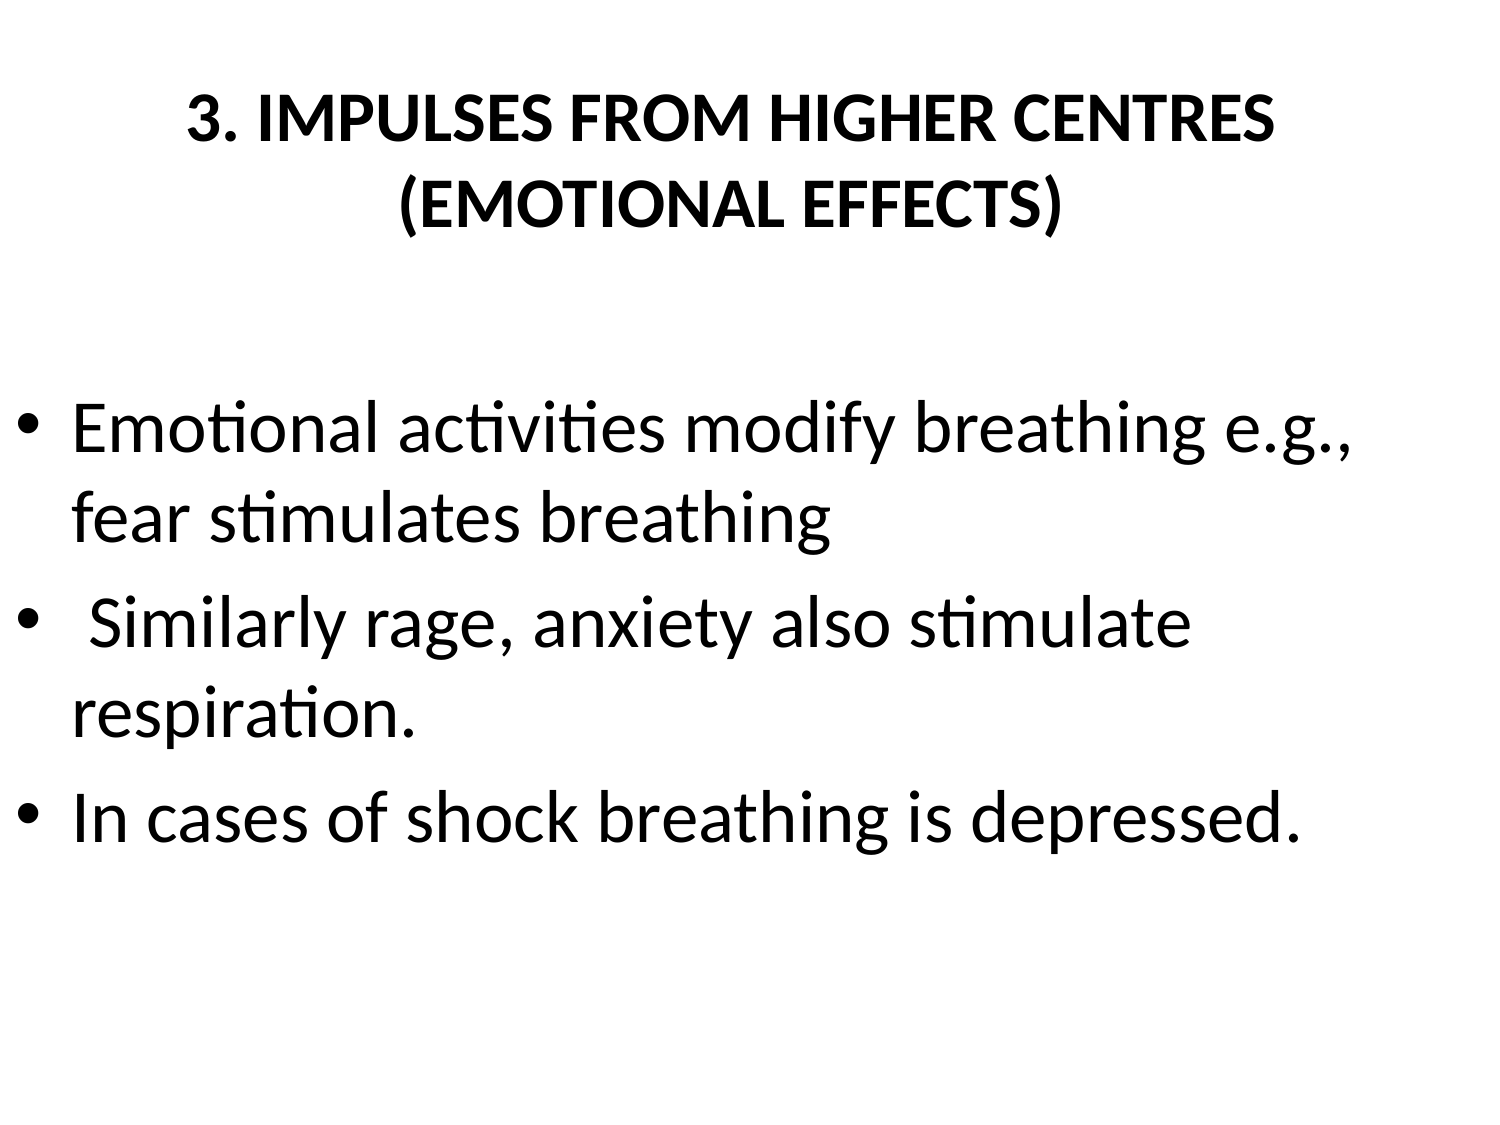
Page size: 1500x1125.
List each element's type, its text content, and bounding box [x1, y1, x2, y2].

title 3. IMPULSES FROM HIGHER CENTRES (EMOTIONAL EFFECTS) [0, 62, 1463, 250]
list Emotional activities modify breathing e.g., fear stimulates breathing Similarly rage, anxiety also stimulate respiration. In cases of shock breathing is depressed. [0, 275, 1475, 1100]
